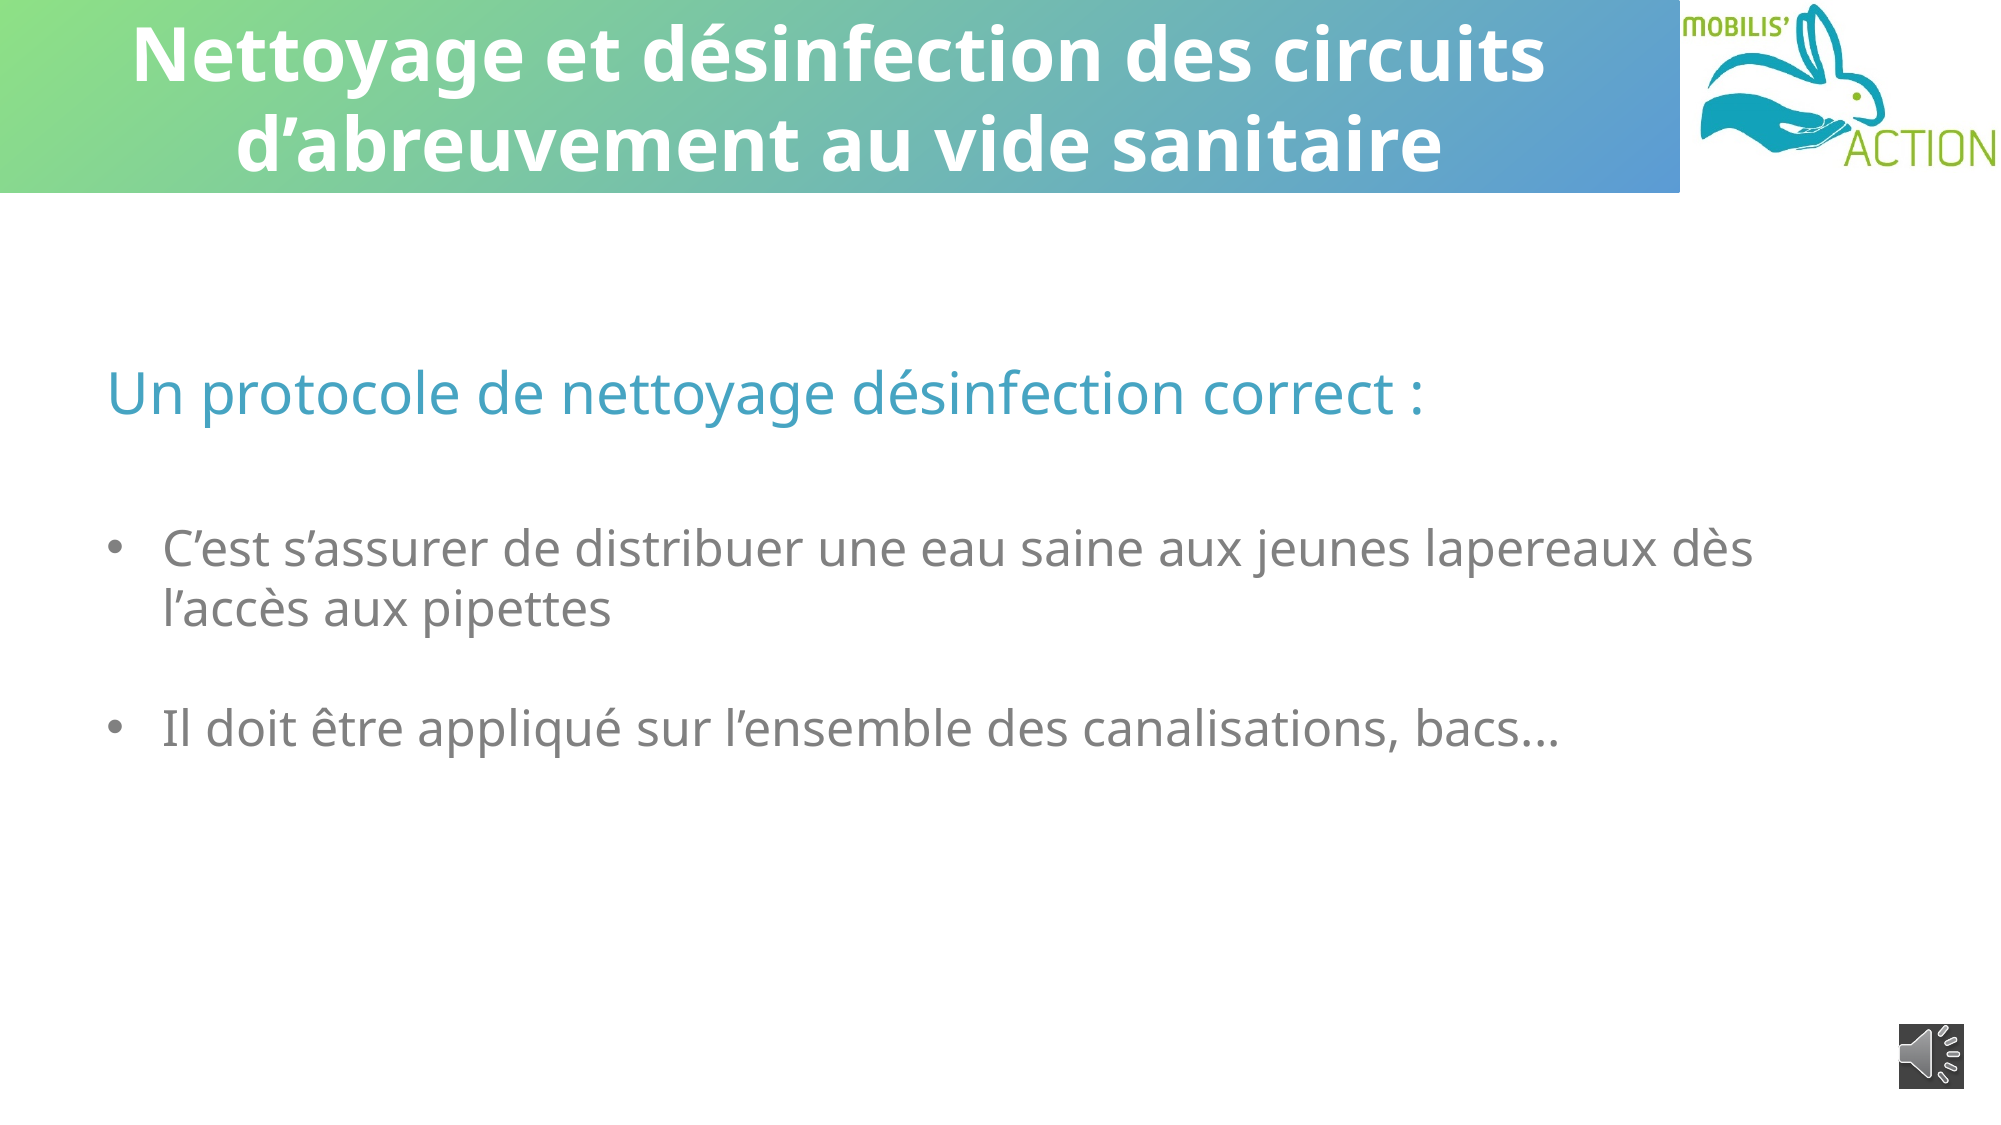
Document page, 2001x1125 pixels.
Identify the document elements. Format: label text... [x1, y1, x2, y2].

picture [1680, 0, 2000, 173]
text_box Un protocole de nettoyage désinfection correct : C’est s’assurer de distribuer une eau saine aux jeunes lapereaux dès l’accès aux pipettes Il doit être appliqué sur l’ensemble des canalisations, bacs... [91, 313, 1839, 764]
picture [1897, 1022, 1965, 1090]
text_box Nettoyage et désinfection des circuits d’abreuvement au vide sanitaire [0, 0, 1680, 193]
